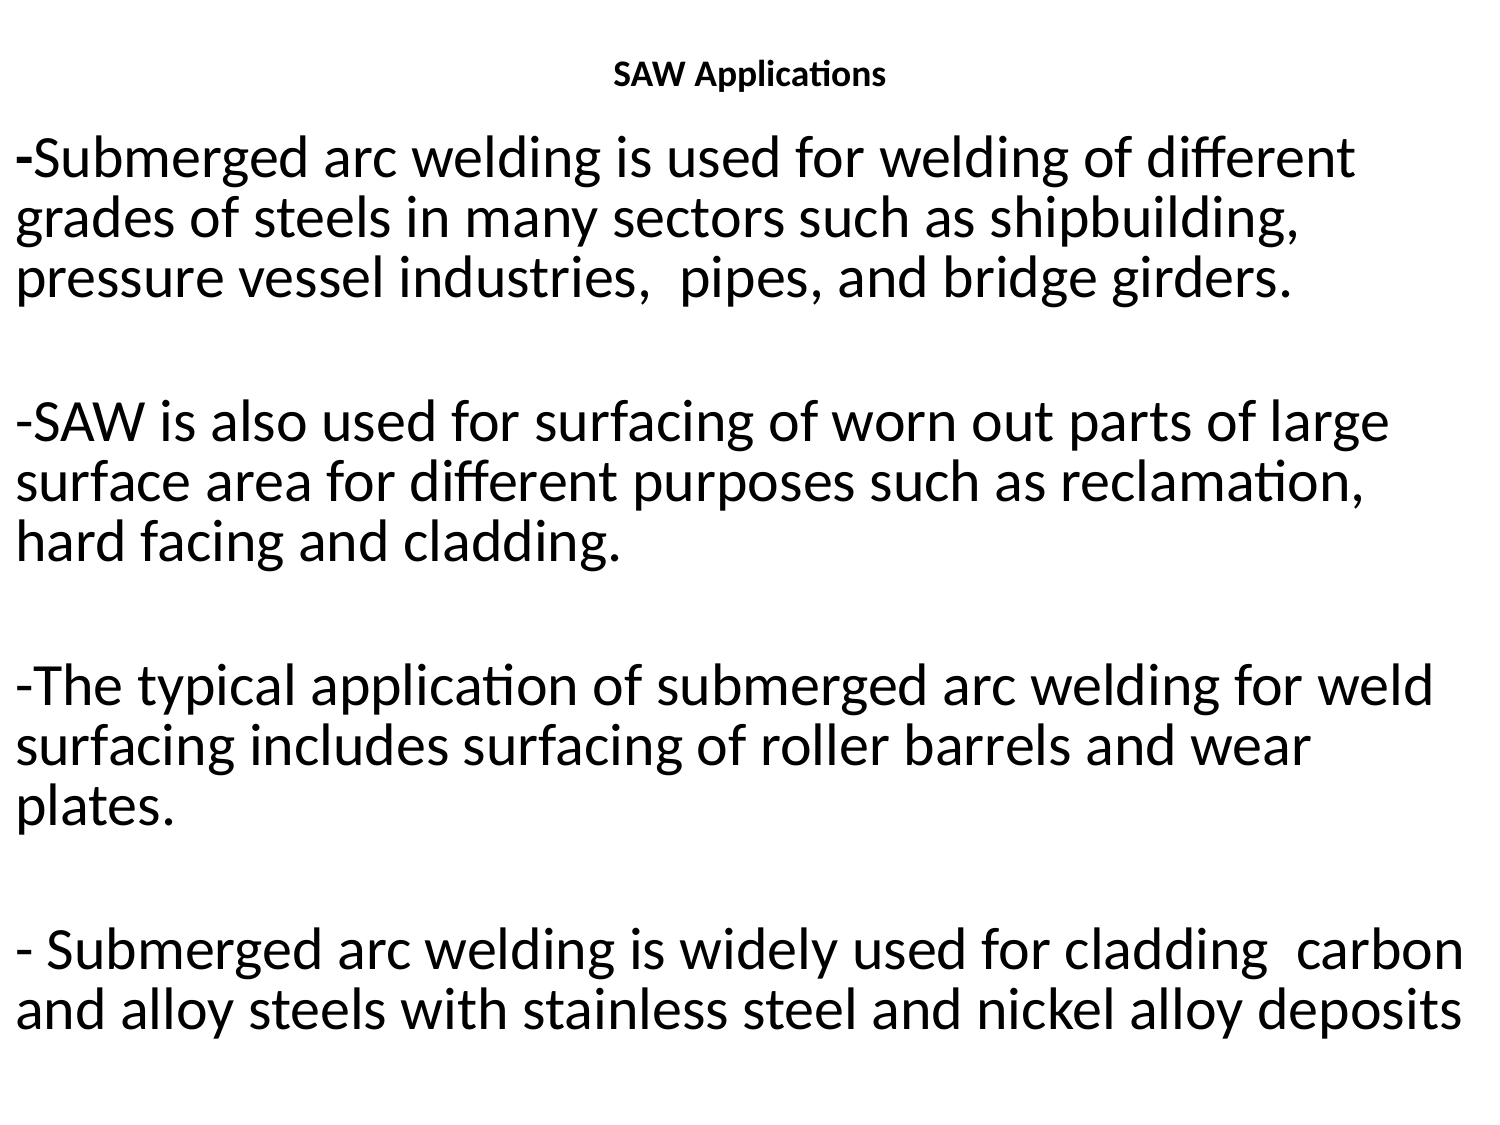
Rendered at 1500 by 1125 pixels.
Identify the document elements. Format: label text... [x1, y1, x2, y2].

title SAW Applications [75, 50, 1425, 125]
list -Submerged arc welding is used for welding of different grades of steels in many sectors such as shipbuilding, pressure vessel industries, pipes, and bridge girders. -SAW is also used for surfacing of worn out parts of large surface area for different purposes such as reclamation, hard facing and cladding. -The typical application of submerged arc welding for weld surfacing includes surfacing of roller barrels and wear plates. - Submerged arc welding is widely used for cladding carbon and alloy steels with stainless steel and nickel alloy deposits [0, 125, 1500, 1088]
